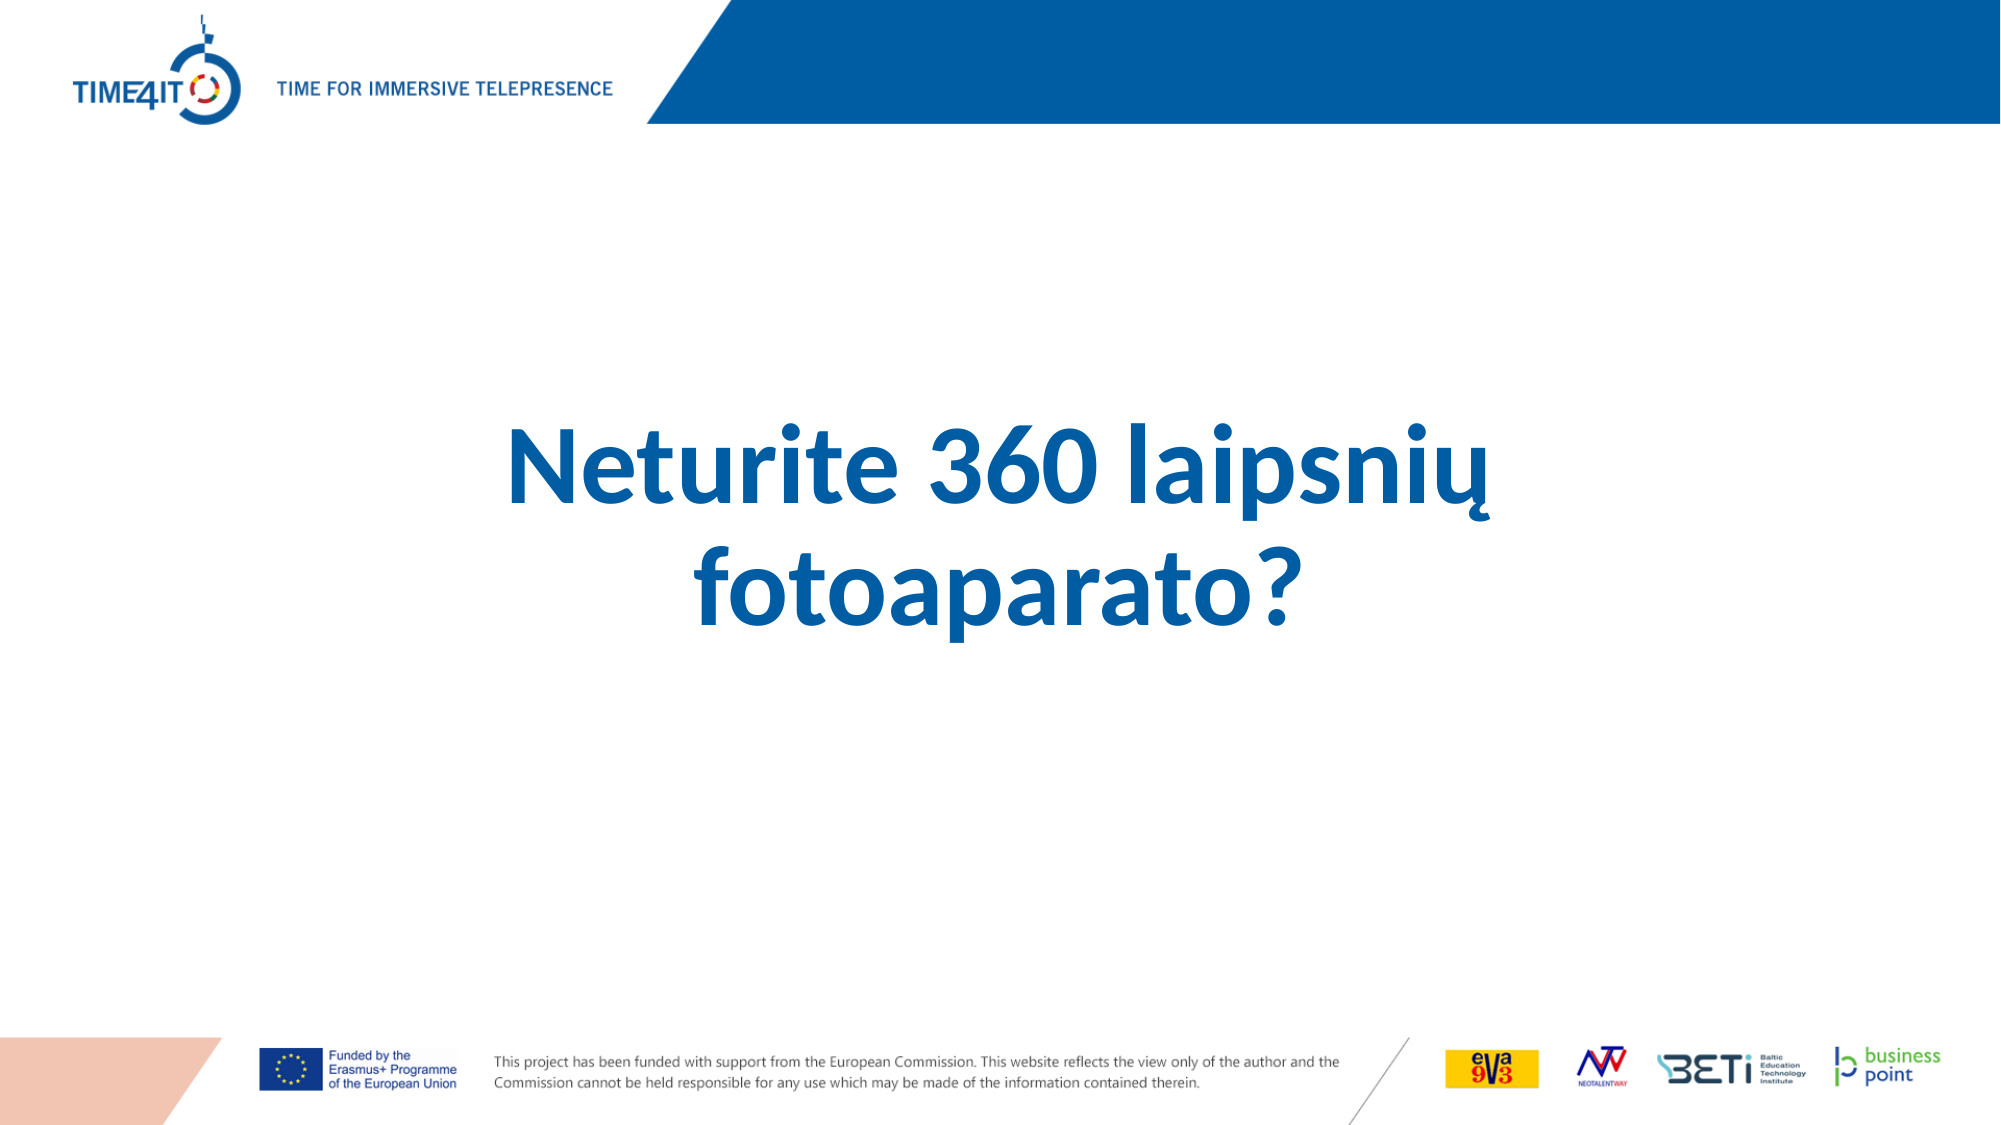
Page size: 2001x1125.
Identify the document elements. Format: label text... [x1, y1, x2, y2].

title Neturite 360 laipsnių fotoaparato? [323, 396, 1677, 659]
picture [0, 0, 2001, 1125]
